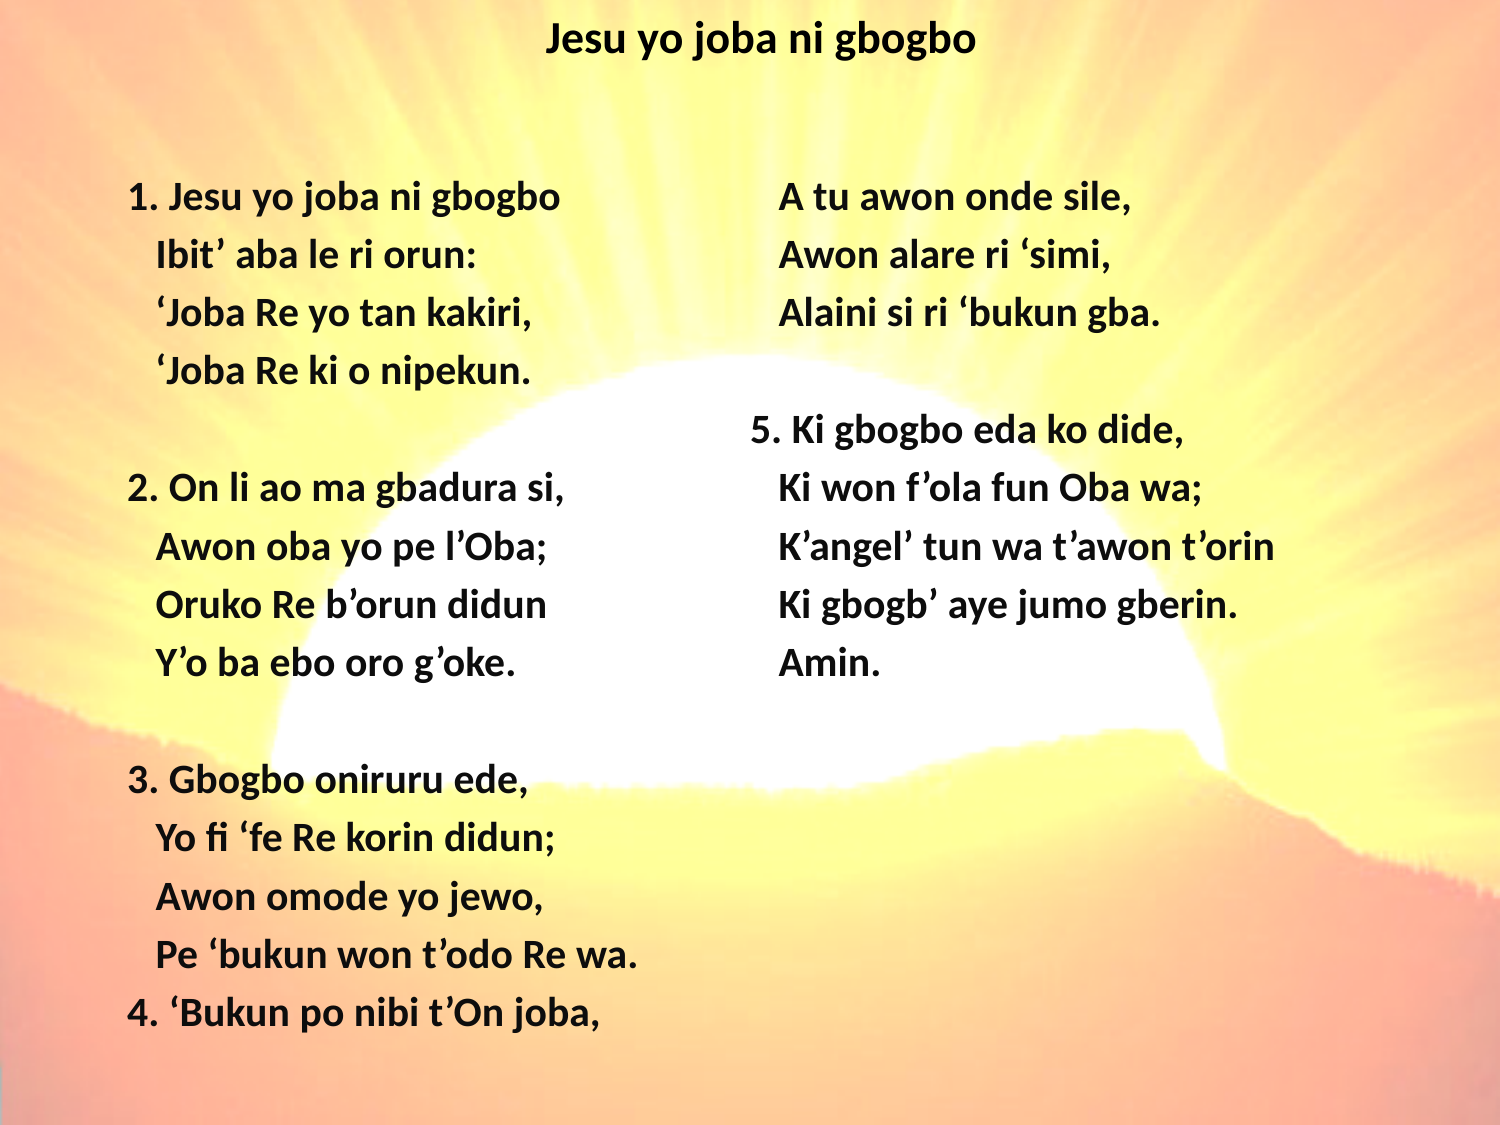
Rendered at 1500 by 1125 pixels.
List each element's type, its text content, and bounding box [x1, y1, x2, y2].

title Jesu yo joba ni gbogbo [324, 0, 1199, 72]
subtitle 1. Jesu yo joba ni gbogbo Ibit’ aba le ri orun: ‘Joba Re yo tan kakiri, ‘Joba Re ki o nipekun. 2. On li ao ma gbadura si, Awon oba yo pe l’Oba; Oruko Re b’orun didun Y’o ba ebo oro g’oke. 3. Gbogbo oniruru ede, Yo fi ‘fe Re korin didun; Awon omode yo jewo, Pe ‘bukun won t’odo Re wa. 4. ‘Bukun po nibi t’On joba, A tu awon onde sile, Awon alare ri ‘simi, Alaini si ri ‘bukun gba. 5. Ki gbogbo eda ko dide, Ki won f’ola fun Oba wa; K’angel’ tun wa t’awon t’orin Ki gbogb’ aye jumo gberin. Amin. [112, 160, 1388, 1047]
